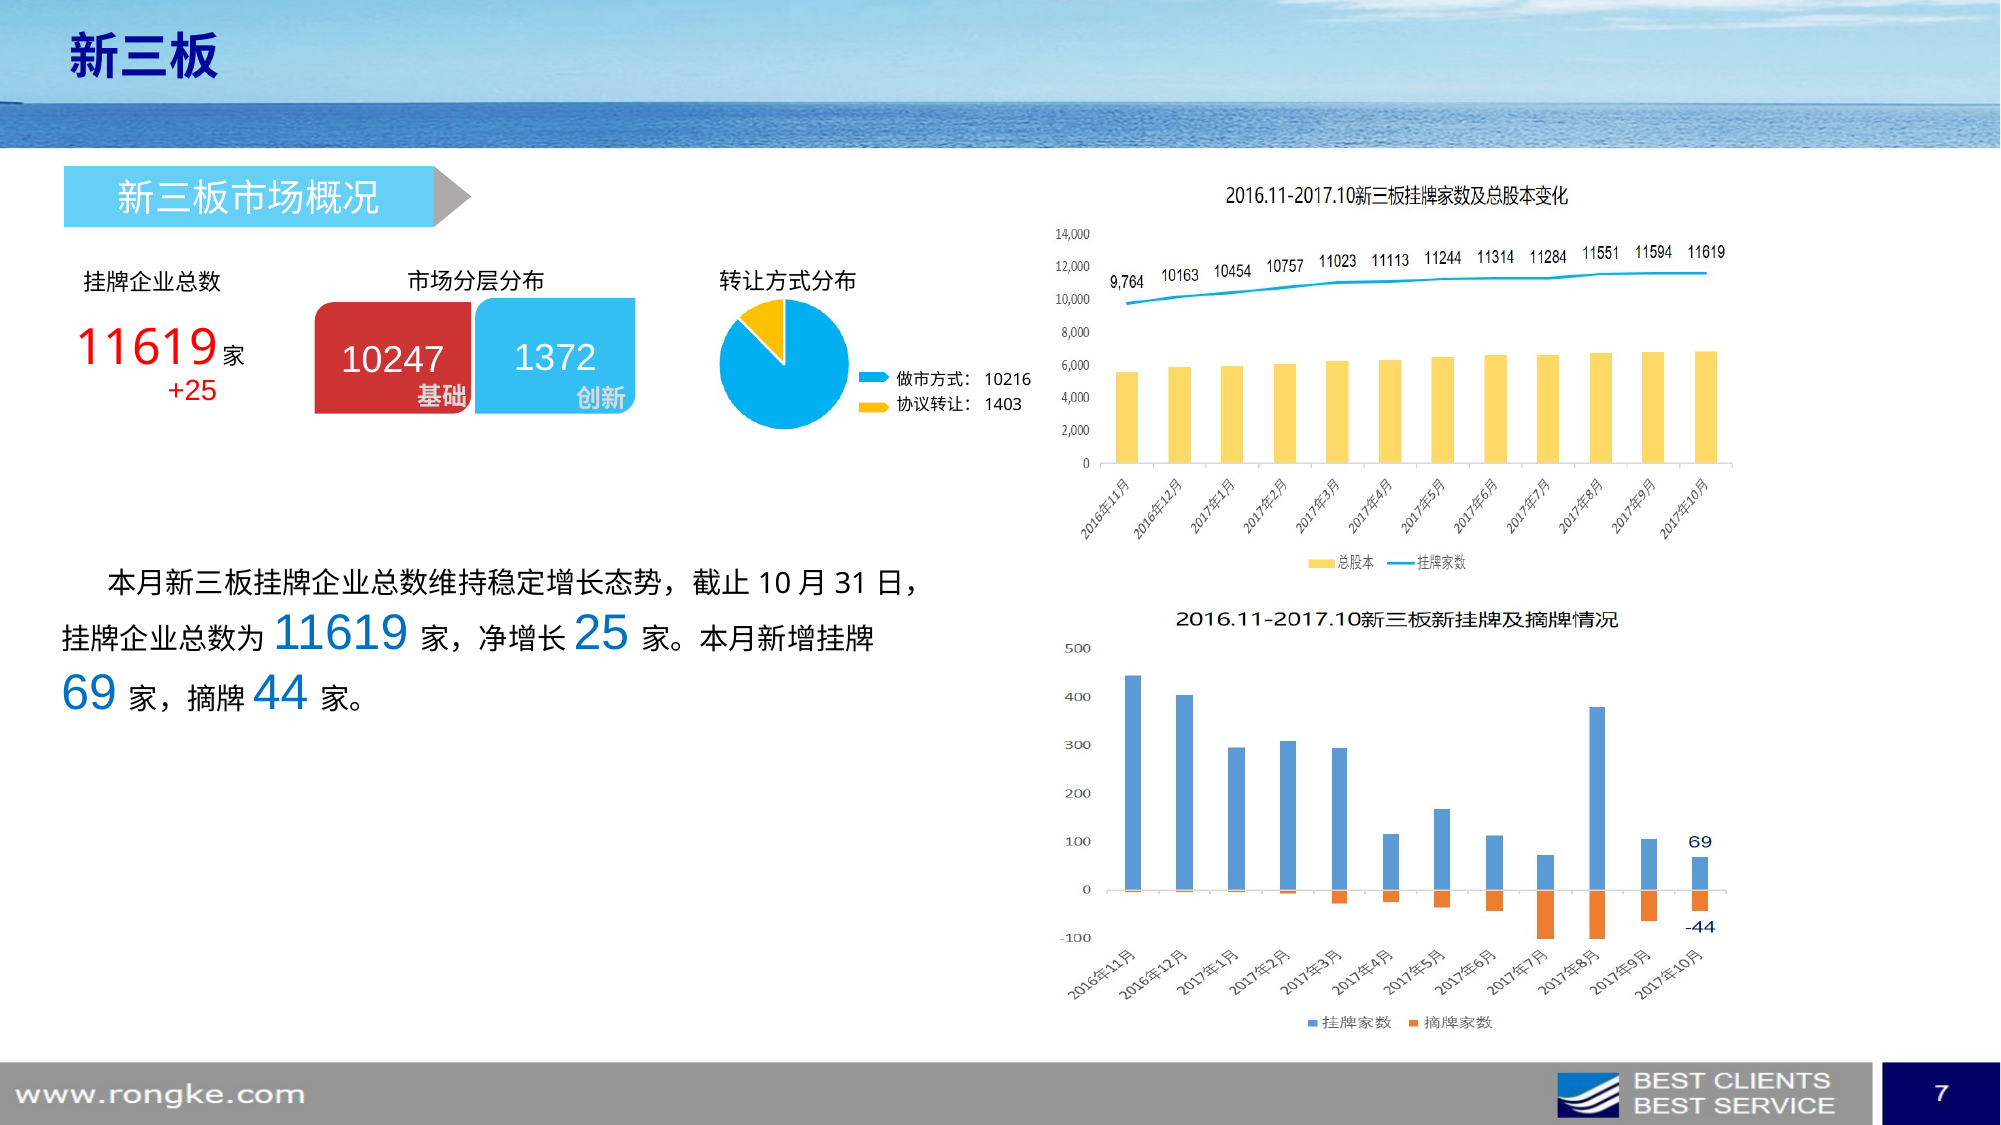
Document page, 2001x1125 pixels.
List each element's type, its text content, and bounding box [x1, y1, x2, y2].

text_box 新三板 [54, 23, 1405, 128]
picture [0, 0, 2001, 1125]
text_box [63, 166, 472, 227]
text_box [314, 259, 643, 421]
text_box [64, 259, 261, 415]
text_box 本月新三板挂牌企业总数维持稳定增长态势，截止10月31日，挂牌企业总数为11619家，净增长25家。本月新增挂牌69家，摘牌44家。 [46, 556, 920, 727]
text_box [653, 259, 1046, 448]
